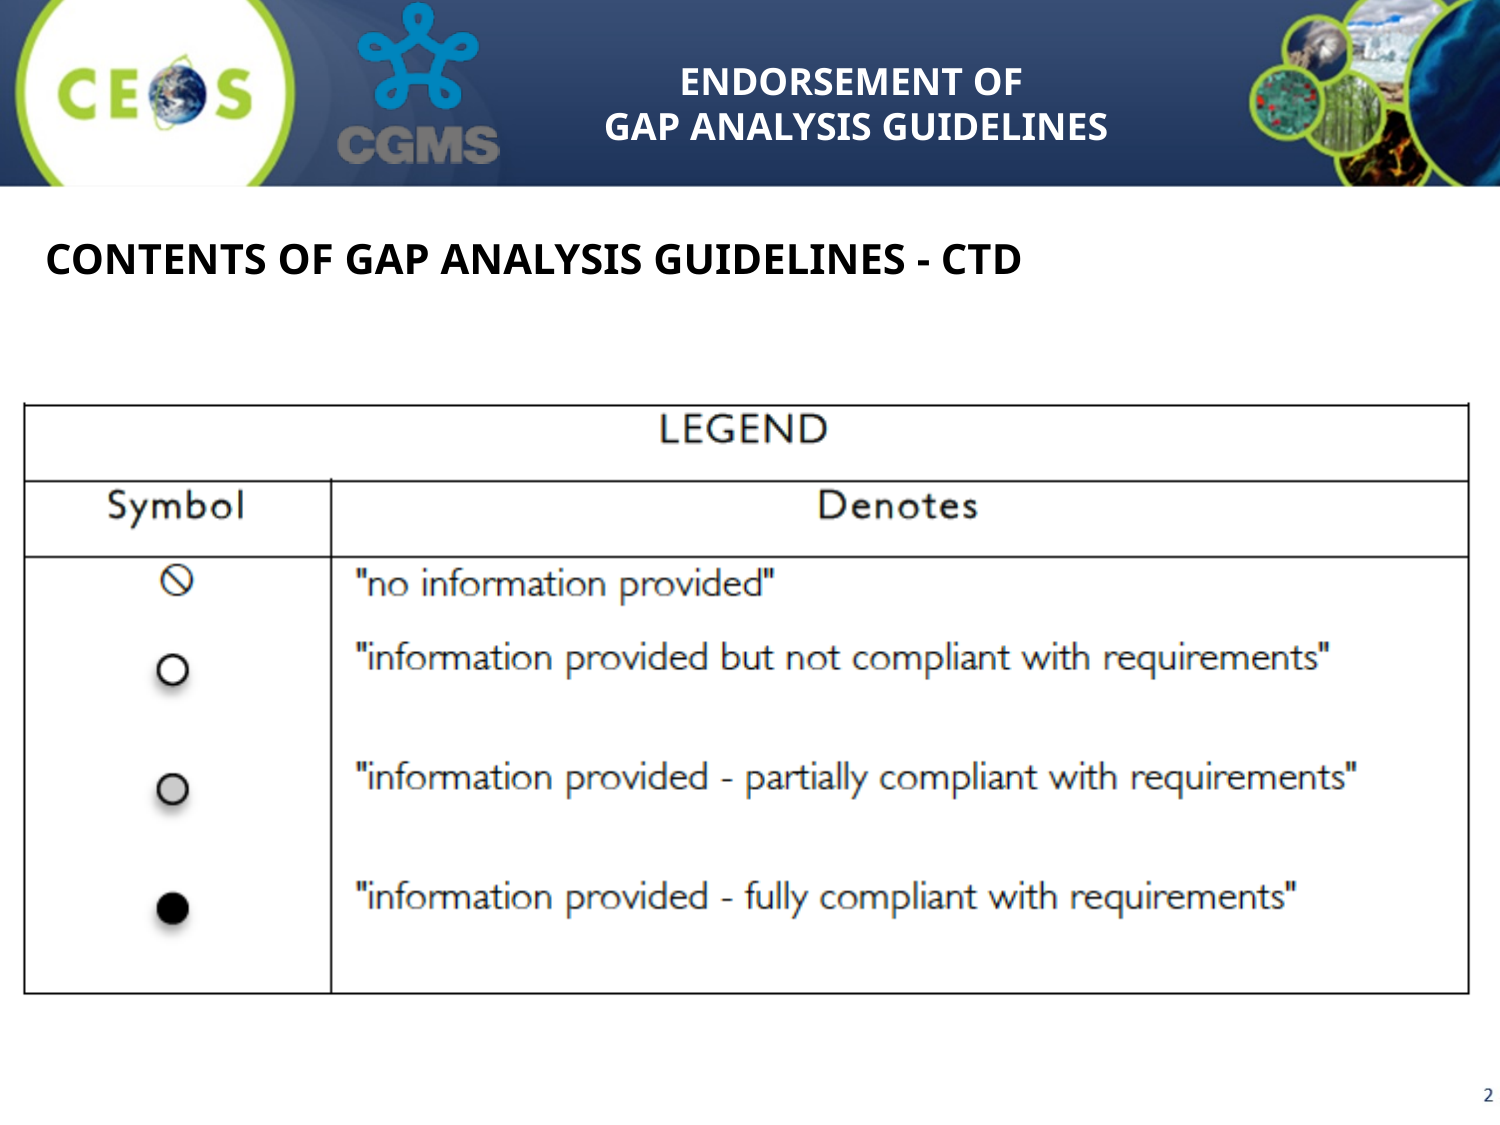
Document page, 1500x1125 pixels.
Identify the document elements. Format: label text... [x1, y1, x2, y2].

picture [0, 0, 1500, 1125]
text_box CONTENTS OF GAP ANALYSIS GUIDELINES - CTD [37, 224, 1479, 387]
text_box ENDORSEMENT OF GAP ANALYSIS GUIDELINES [501, 49, 1225, 155]
